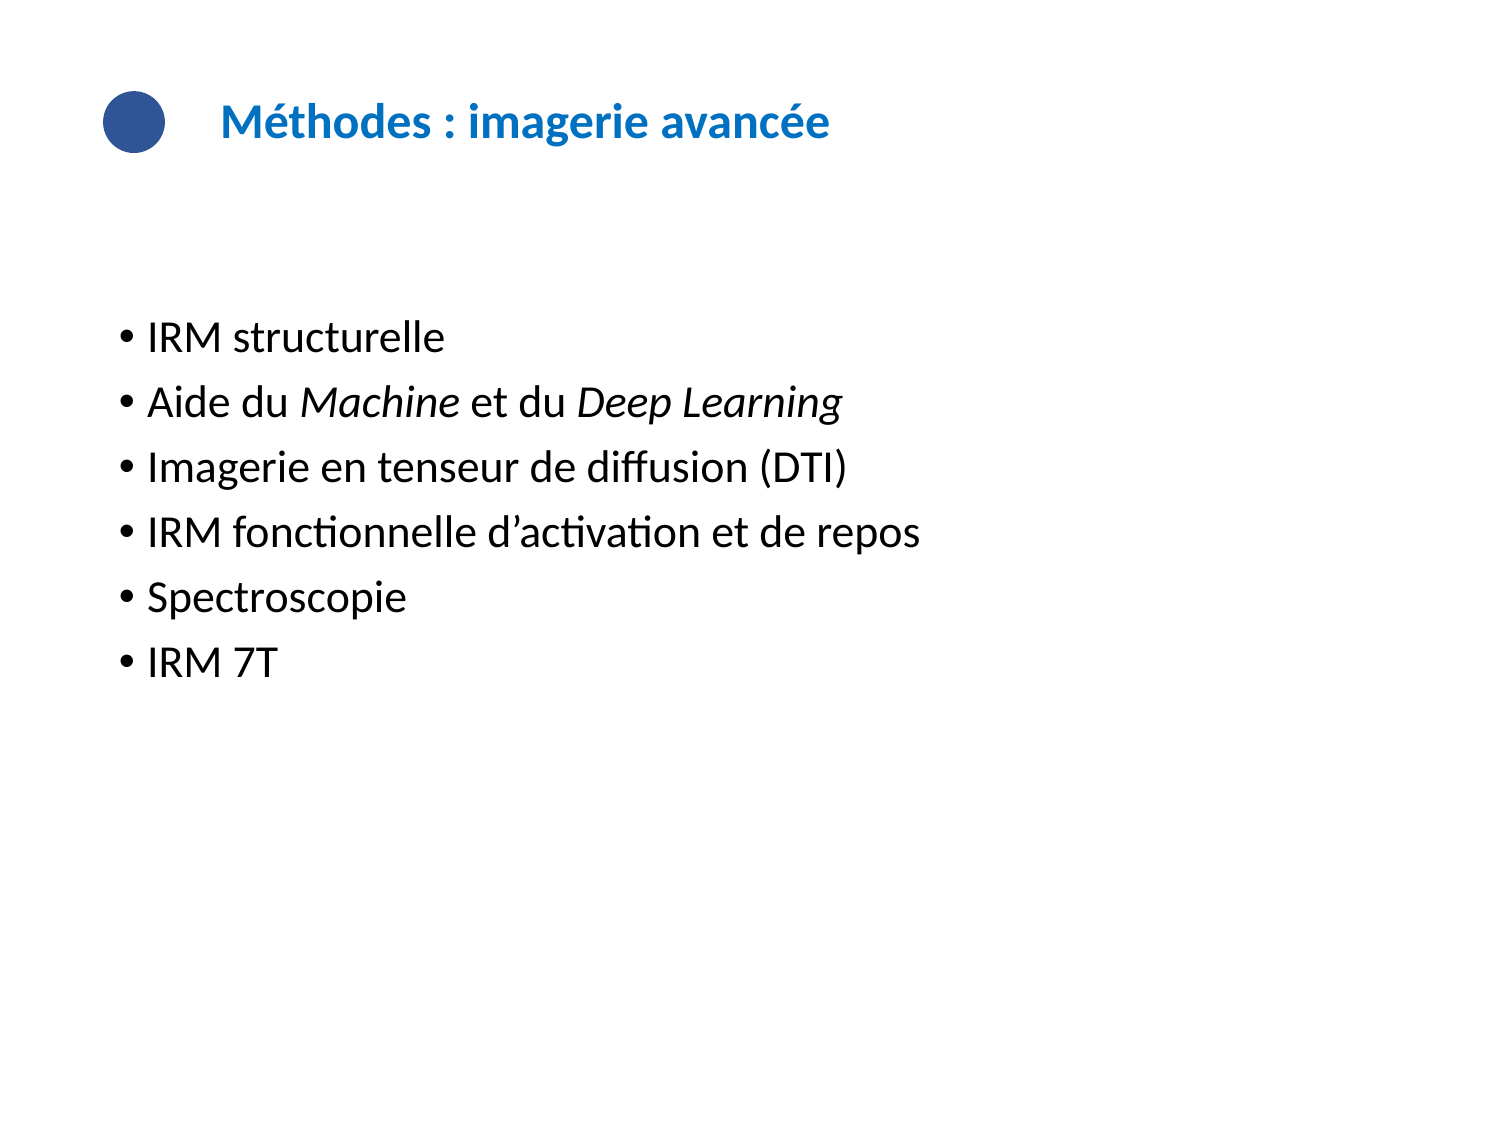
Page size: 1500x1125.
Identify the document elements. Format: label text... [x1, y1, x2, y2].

text_box [102, 90, 166, 155]
title Méthodes : imagerie avancée [205, 75, 1202, 169]
list IRM structurelle Aide du Machine et du Deep Learning Imagerie en tenseur de diffusion (DTI) IRM fonctionnelle d’activation et de repos Spectroscopie IRM 7T [104, 235, 1398, 949]
